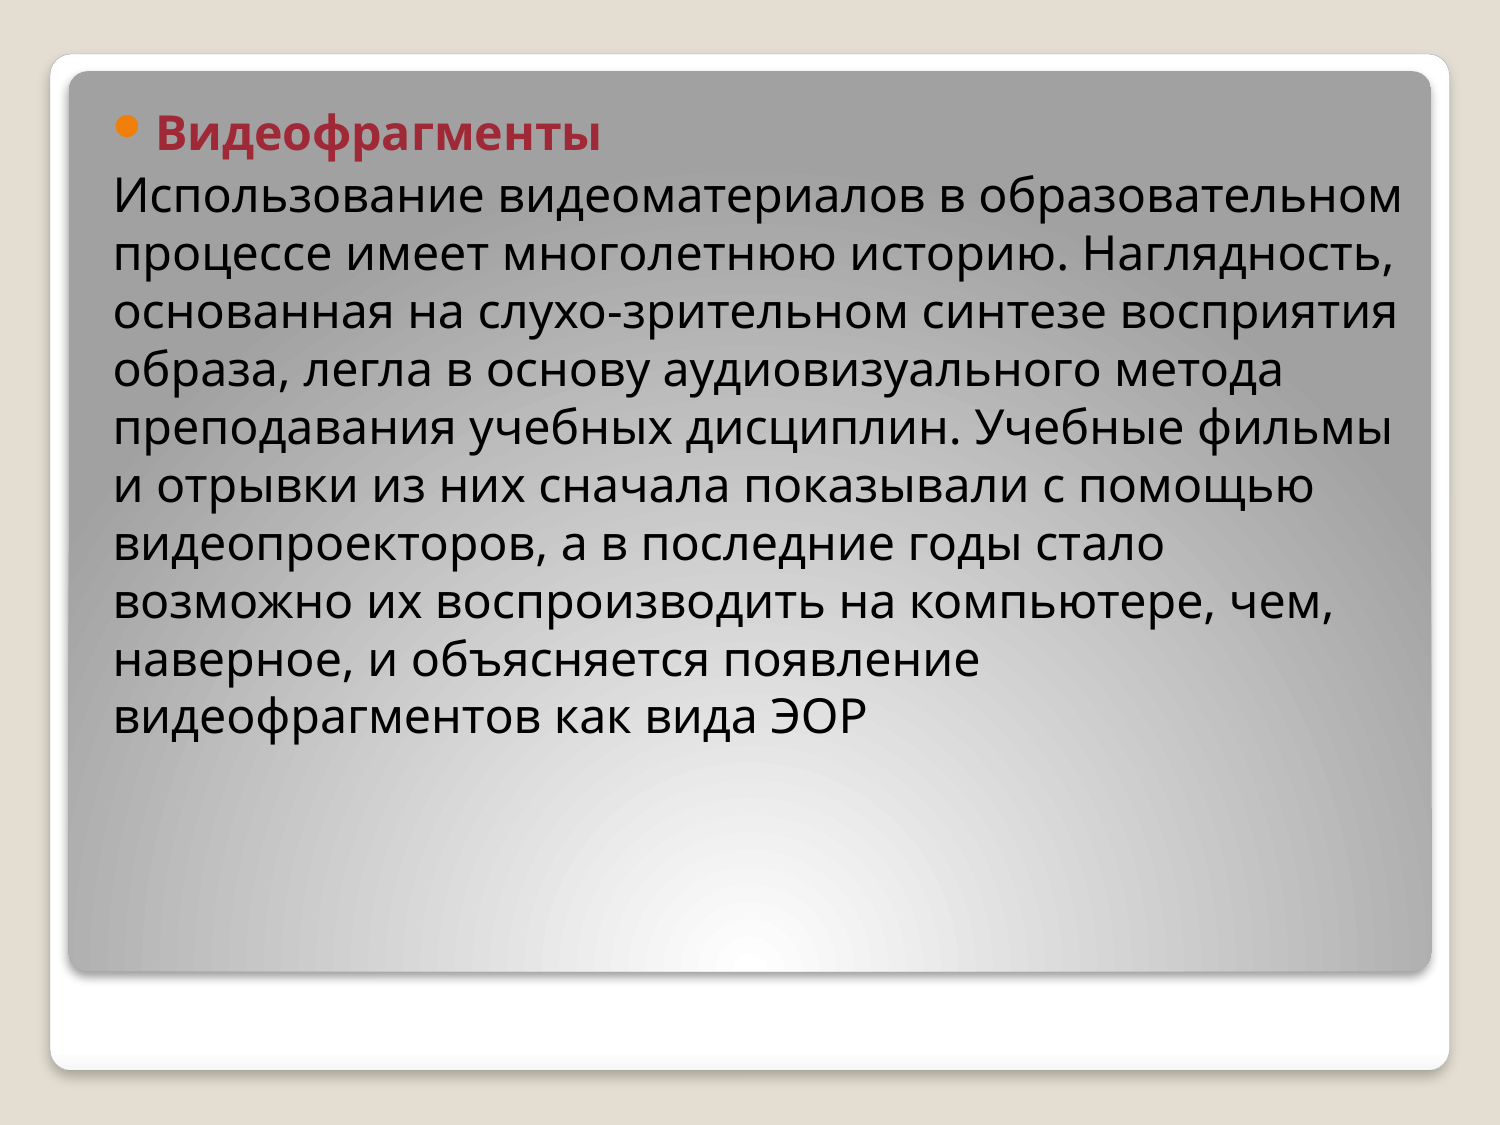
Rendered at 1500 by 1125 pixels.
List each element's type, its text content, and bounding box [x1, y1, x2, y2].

list Видеофрагменты Использование видеоматериалов в образовательном процессе имеет многолетнюю историю. Наглядность, основанная на слухо-зрительном синтезе восприятия образа, легла в основу аудиовизуального метода преподавания учебных дисциплин. Учебные фильмы и отрывки из них сначала показывали с помощью видеопроекторов, а в последние годы стало возможно их воспроизводить на компьютере, чем, наверное, и объясняется появление видеофрагментов как вида ЭОР [82, 86, 1425, 774]
